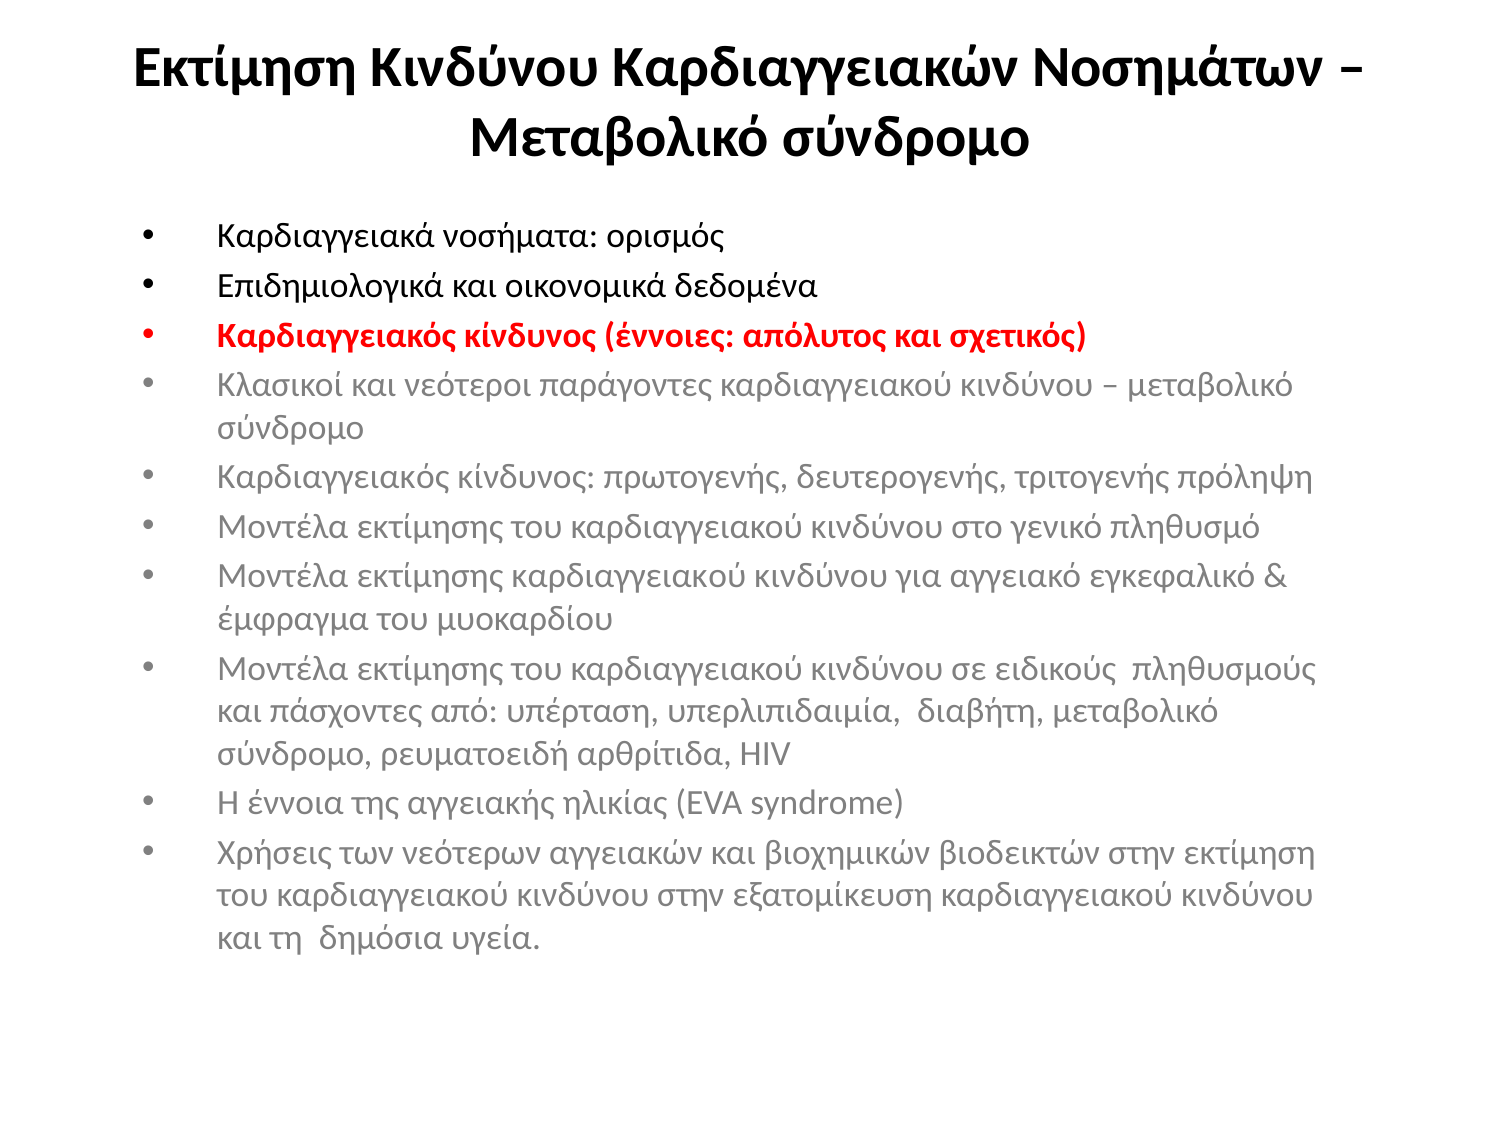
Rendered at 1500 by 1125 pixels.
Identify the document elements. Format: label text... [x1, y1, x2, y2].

text_box Καρδιαγγειακά νοσήματα: ορισμός Eπιδημιολογικά και οικονομικά δεδομένα Καρδιαγγειακός κίνδυνος (έννοιες: απόλυτος και σχετικός) Κλασικοί και νεότεροι παράγοντες καρδιαγγειακού κινδύνου – μεταβολικό σύνδρομο Kαρδιαγγειακός κίνδυνος: πρωτογενής, δευτερογενής, τριτογενής πρόληψη Μοντέλα εκτίμησης του καρδιαγγειακού κινδύνου στο γενικό πληθυσμό Μοντέλα εκτίμησης καρδιαγγειακού κινδύνου για αγγειακό εγκεφαλικό & έμφραγμα του μυοκαρδίου Μοντέλα εκτίμησης του καρδιαγγειακού κινδύνου σε ειδικούς πληθυσμούς και πάσχοντες από: υπέρταση, υπερλιπιδαιμία, διαβήτη, μεταβολικό σύνδρομο, ρευματοειδή αρθρίτιδα, HIV Η έννοια της αγγειακής ηλικίας (EVA syndrome) Χρήσεις των νεότερων αγγειακών και βιοχημικών βιοδεικτών στην εκτίμηση του καρδιαγγειακού κινδύνου στην εξατομίκευση καρδιαγγειακού κινδύνου και τη δημόσια υγεία. [127, 204, 1372, 1125]
title Εκτίμηση Κινδύνου Καρδιαγγειακών Νοσημάτων – Μεταβολικό σύνδρομο [112, 12, 1388, 254]
